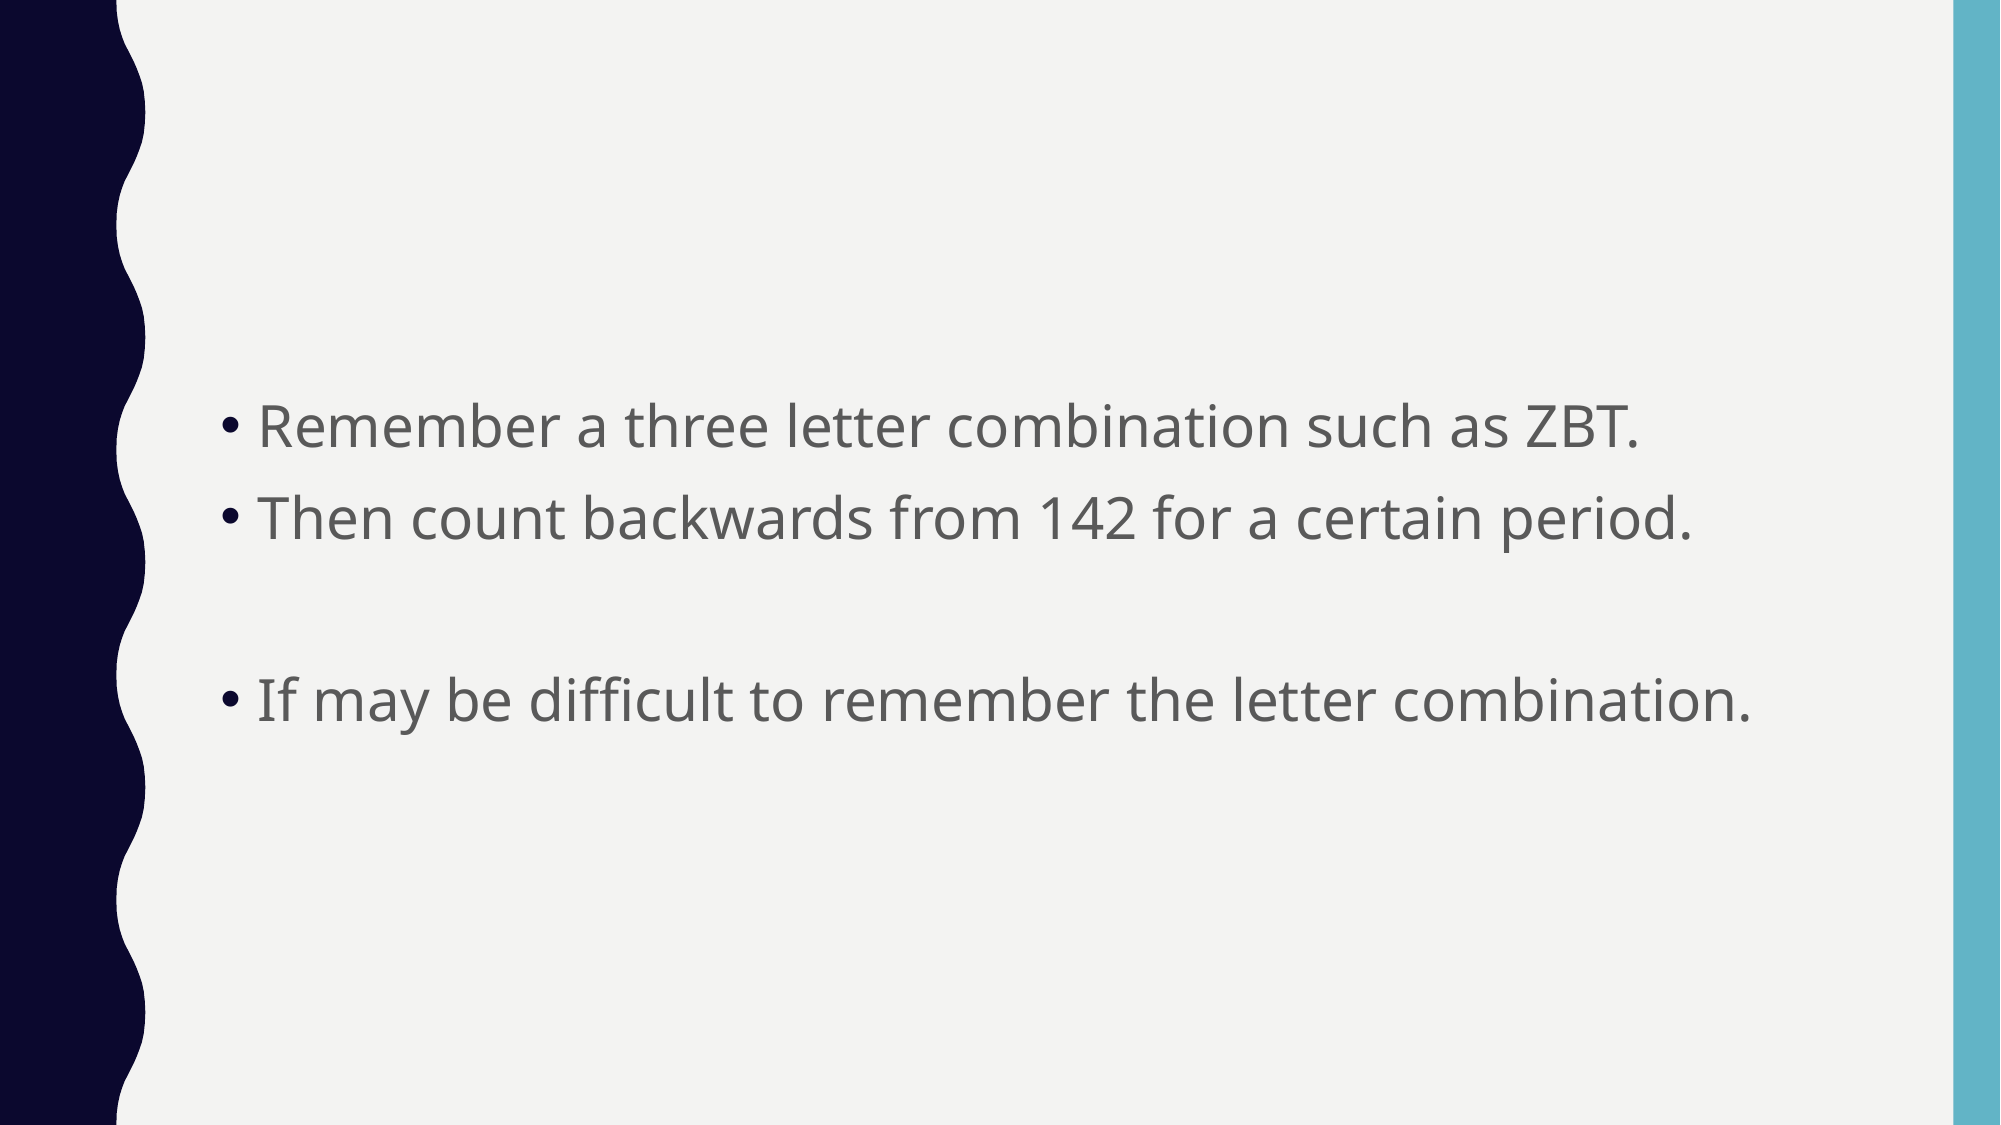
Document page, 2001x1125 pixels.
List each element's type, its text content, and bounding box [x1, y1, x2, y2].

list Remember a three letter combination such as ZBT. Then count backwards from 142 for a certain period. If may be difficult to remember the letter combination. [205, 375, 1875, 965]
